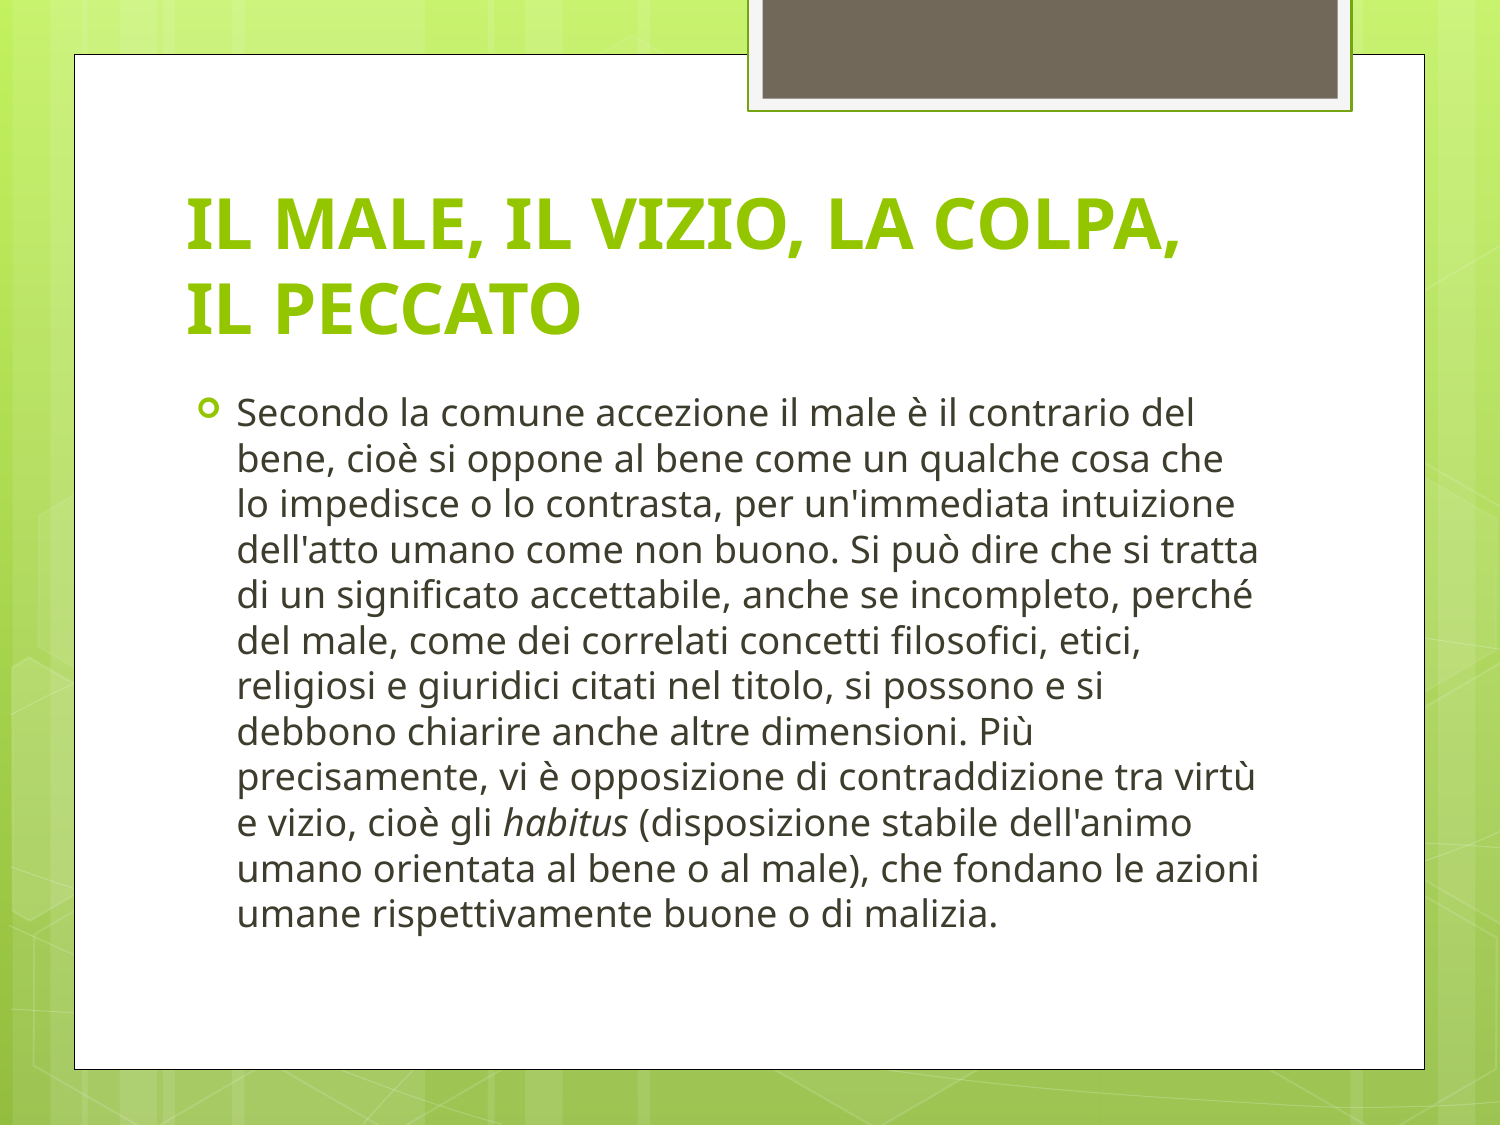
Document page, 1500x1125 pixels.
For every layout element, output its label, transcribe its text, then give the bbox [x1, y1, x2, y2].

title IL MALE, IL VIZIO, LA COLPA, IL PECCATO [171, 168, 1324, 357]
list Secondo la comune accezione il male è il contrario del bene, cioè si oppone al bene come un qualche cosa che lo impedisce o lo contrasta, per un'immediata intuizione dell'atto umano come non buono. Si può dire che si tratta di un significato accettabile, anche se incompleto, perché del male, come dei correlati concetti filosofici, etici, religiosi e giuridici citati nel titolo, si possono e si debbono chiarire anche altre dimensioni. Più precisamente, vi è opposizione di contraddizione tra virtù e vizio, cioè gli habitus (disposizione stabile dell'animo umano orientata al bene o al male), che fondano le azioni umane rispettivamente buone o di malizia. [171, 381, 1283, 957]
